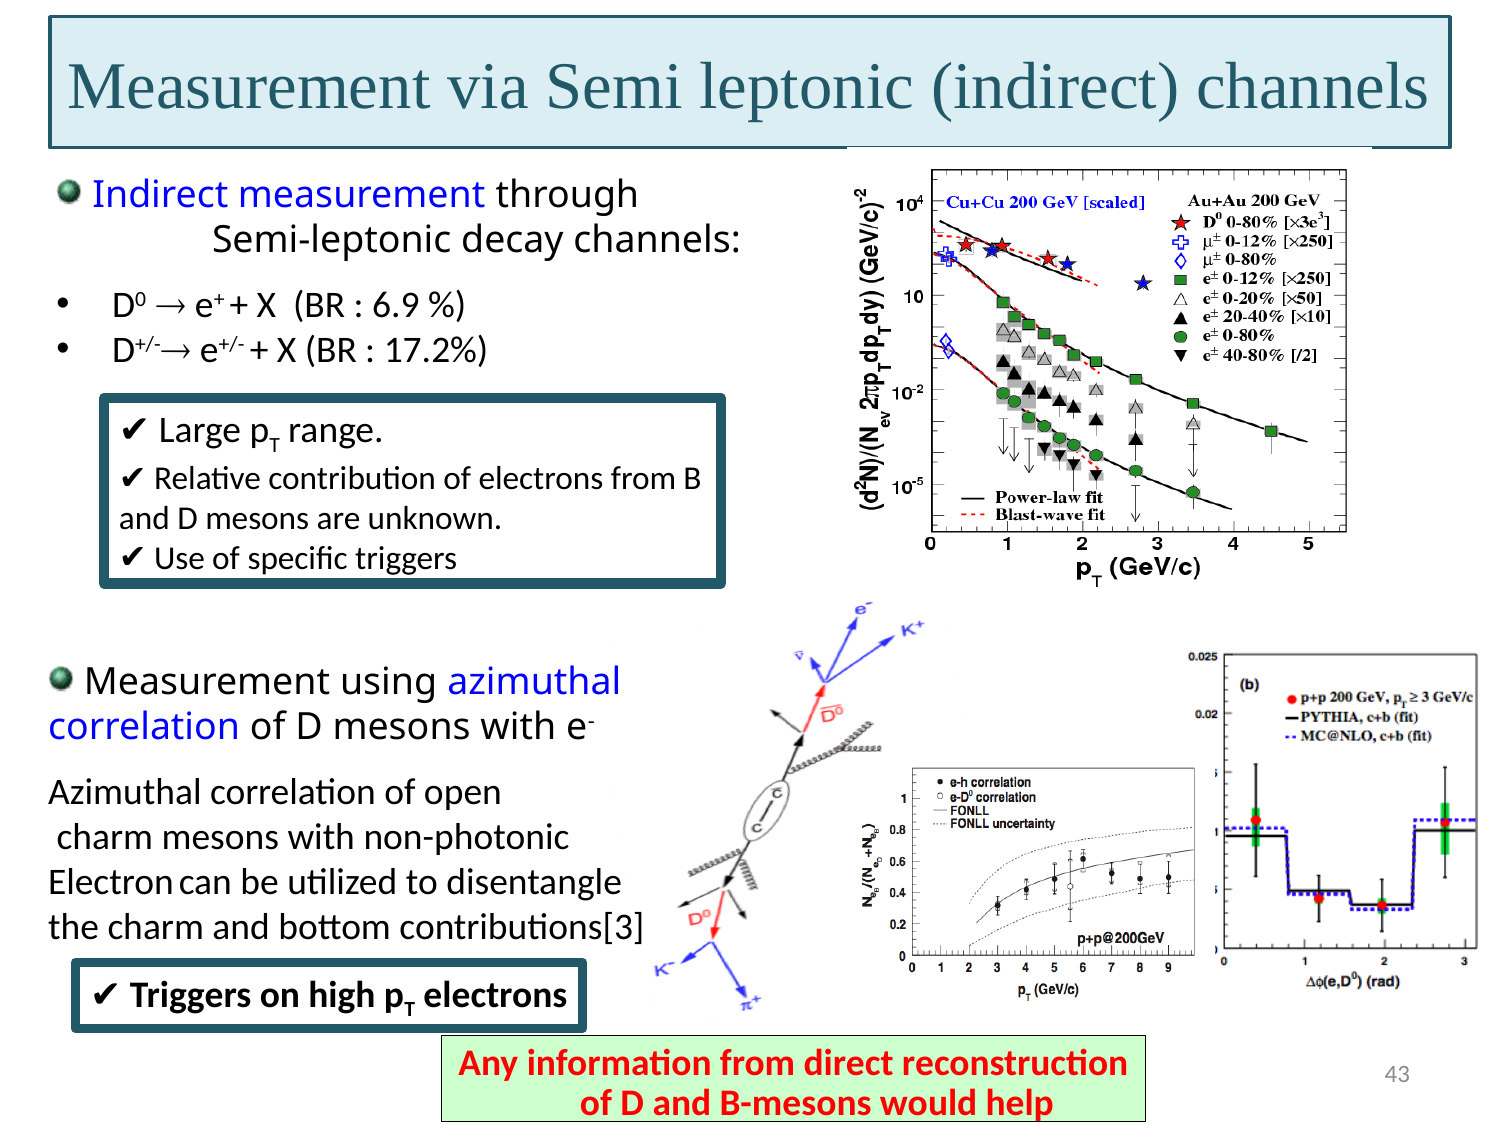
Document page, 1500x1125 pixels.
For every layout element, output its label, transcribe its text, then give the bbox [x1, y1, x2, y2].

text_box Measurement using azimuthal correlation of D mesons with e- Azimuthal correlation of open charm mesons with non-photonic Electron can be utilized to disentangle the charm and bottom contributions[3] [33, 649, 612, 1000]
picture [48, 666, 75, 693]
title Measurement via Semi leptonic (indirect) channels [50, 16, 1450, 148]
text_box Any information from direct reconstruction of D and B-mesons would help [441, 1035, 1146, 1122]
text_box ✔ Large pT range. Relative contribution of electrons from B and D mesons are unknown. Use of specific triggers [104, 397, 721, 584]
text_box Indirect measurement through Semi-leptonic decay channels: D0  e+ + X (BR : 6.9 %) D+/- e+/- + X (BR : 17.2%) [41, 162, 780, 513]
picture [56, 179, 83, 206]
picture [595, 147, 1500, 1030]
text_box ✔ Triggers on high pT electrons [75, 962, 583, 1029]
slide_number 43 [1146, 1042, 1425, 1103]
